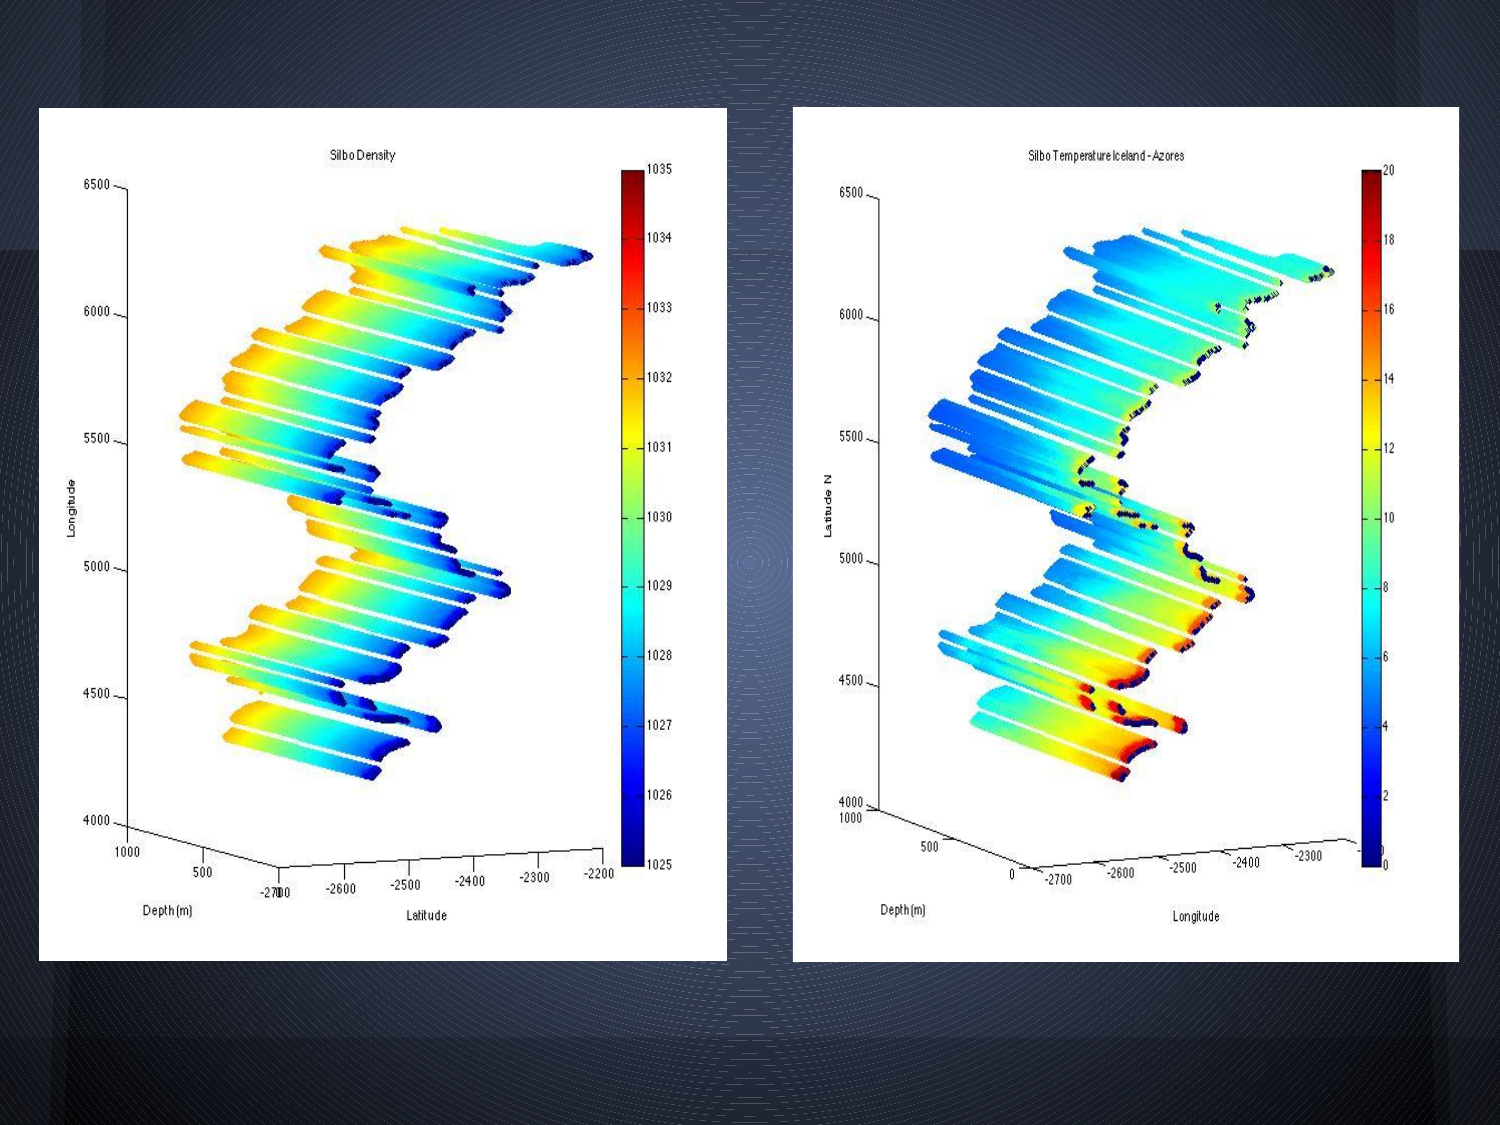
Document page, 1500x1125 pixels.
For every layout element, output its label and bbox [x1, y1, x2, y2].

text_box [39, 108, 727, 961]
text_box [792, 107, 1460, 962]
